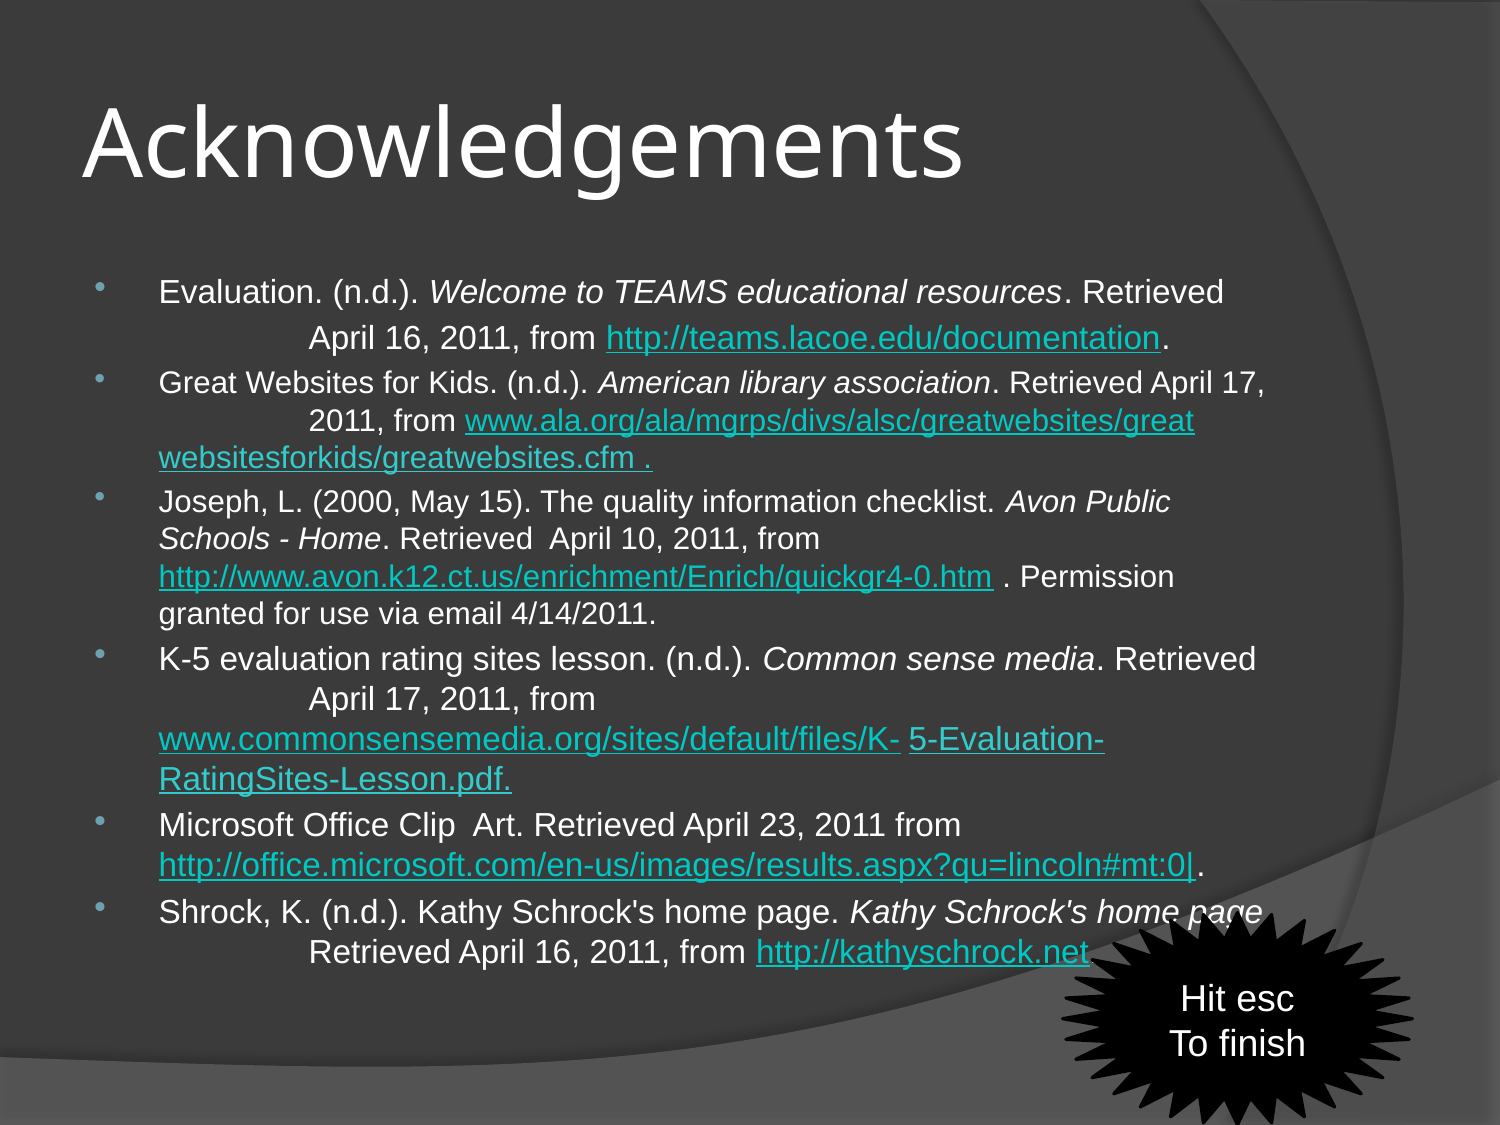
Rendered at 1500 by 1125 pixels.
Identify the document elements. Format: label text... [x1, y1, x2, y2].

list Evaluation. (n.d.). Welcome to TEAMS educational resources. Retrieved April 16, 2011, from http://teams.lacoe.edu/documentation. Great Websites for Kids. (n.d.). American library association. Retrieved April 17, 2011, from www.ala.org/ala/mgrps/divs/alsc/greatwebsites/great websitesforkids/greatwebsites.cfm . Joseph, L. (2000, May 15). The quality information checklist. Avon Public Schools - Home. Retrieved April 10, 2011, from http://www.avon.k12.ct.us/enrichment/Enrich/quickgr4-0.htm . Permission granted for use via email 4/14/2011. K-5 evaluation rating sites lesson. (n.d.). Common sense media. Retrieved April 17, 2011, from www.commonsensemedia.org/sites/default/files/K- 5-Evaluation-RatingSites-Lesson.pdf. Microsoft Office Clip Art. Retrieved April 23, 2011 from http://office.microsoft.com/en-us/images/results.aspx?qu=lincoln#mt:0|. Shrock, K. (n.d.). Kathy Schrock's home page. Kathy Schrock's home page. Retrieved April 16, 2011, from http://kathyschrock.net. [75, 262, 1300, 1005]
title Acknowledgements [75, 45, 1300, 233]
text_box Hit esc To finish [1060, 910, 1415, 1125]
